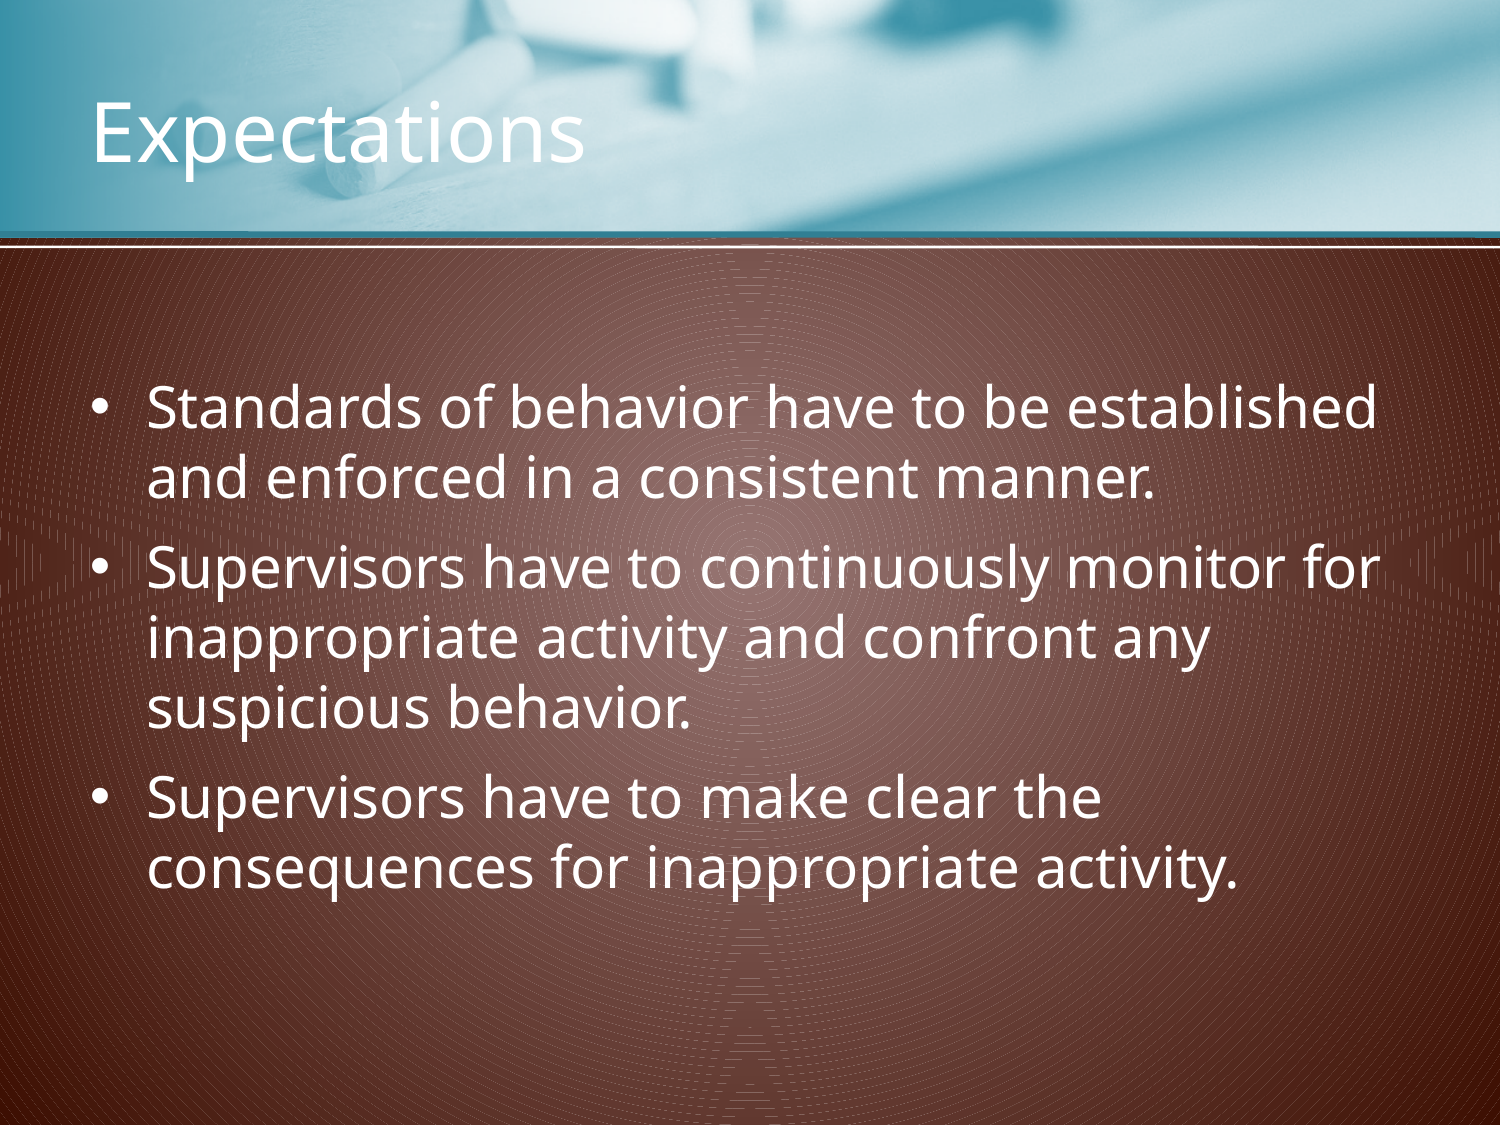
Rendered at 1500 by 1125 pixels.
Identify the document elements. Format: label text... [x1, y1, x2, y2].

title Expectations [75, 24, 1425, 233]
list Standards of behavior have to be established and enforced in a consistent manner. Supervisors have to continuously monitor for inappropriate activity and confront any suspicious behavior. Supervisors have to make clear the consequences for inappropriate activity. [75, 362, 1425, 1005]
